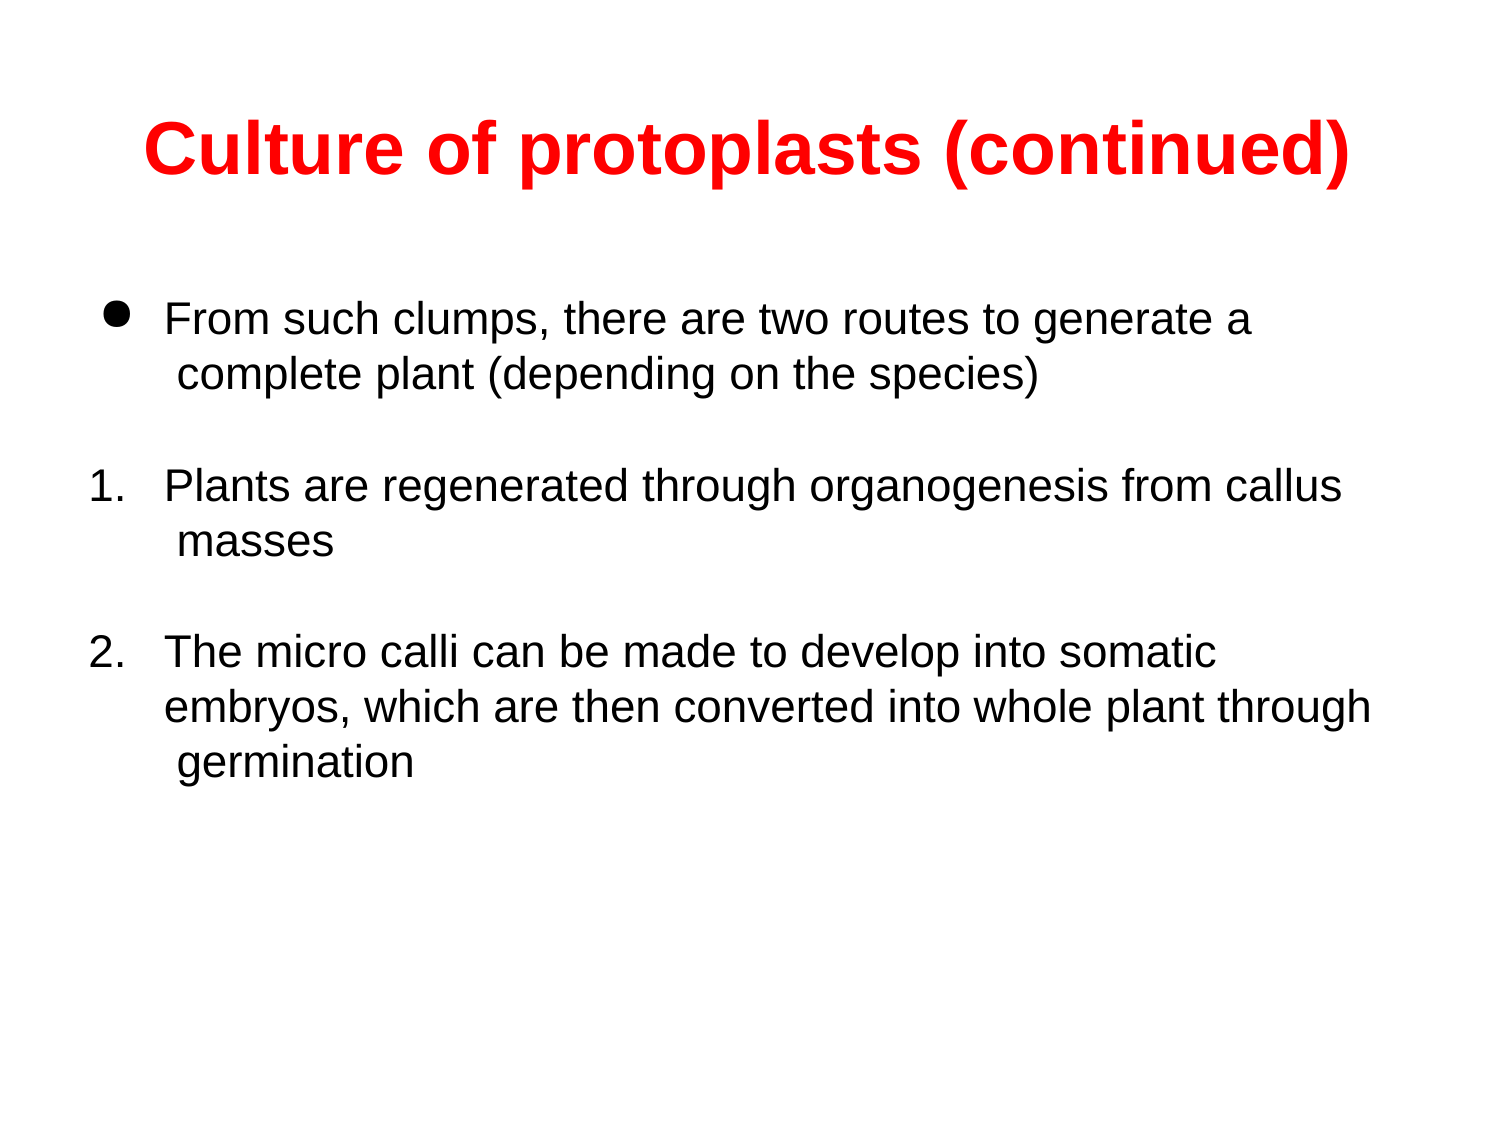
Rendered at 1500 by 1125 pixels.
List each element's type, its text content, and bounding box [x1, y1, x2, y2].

text_box From such clumps, there are two routes to generate a complete plant (depending on the species) Plants are regenerated through organogenesis from callus masses The micro calli can be made to develop into somatic embryos, which are then converted into whole plant through germination [86, 285, 1378, 787]
title Culture of protoplasts (continued) [141, 97, 1357, 285]
